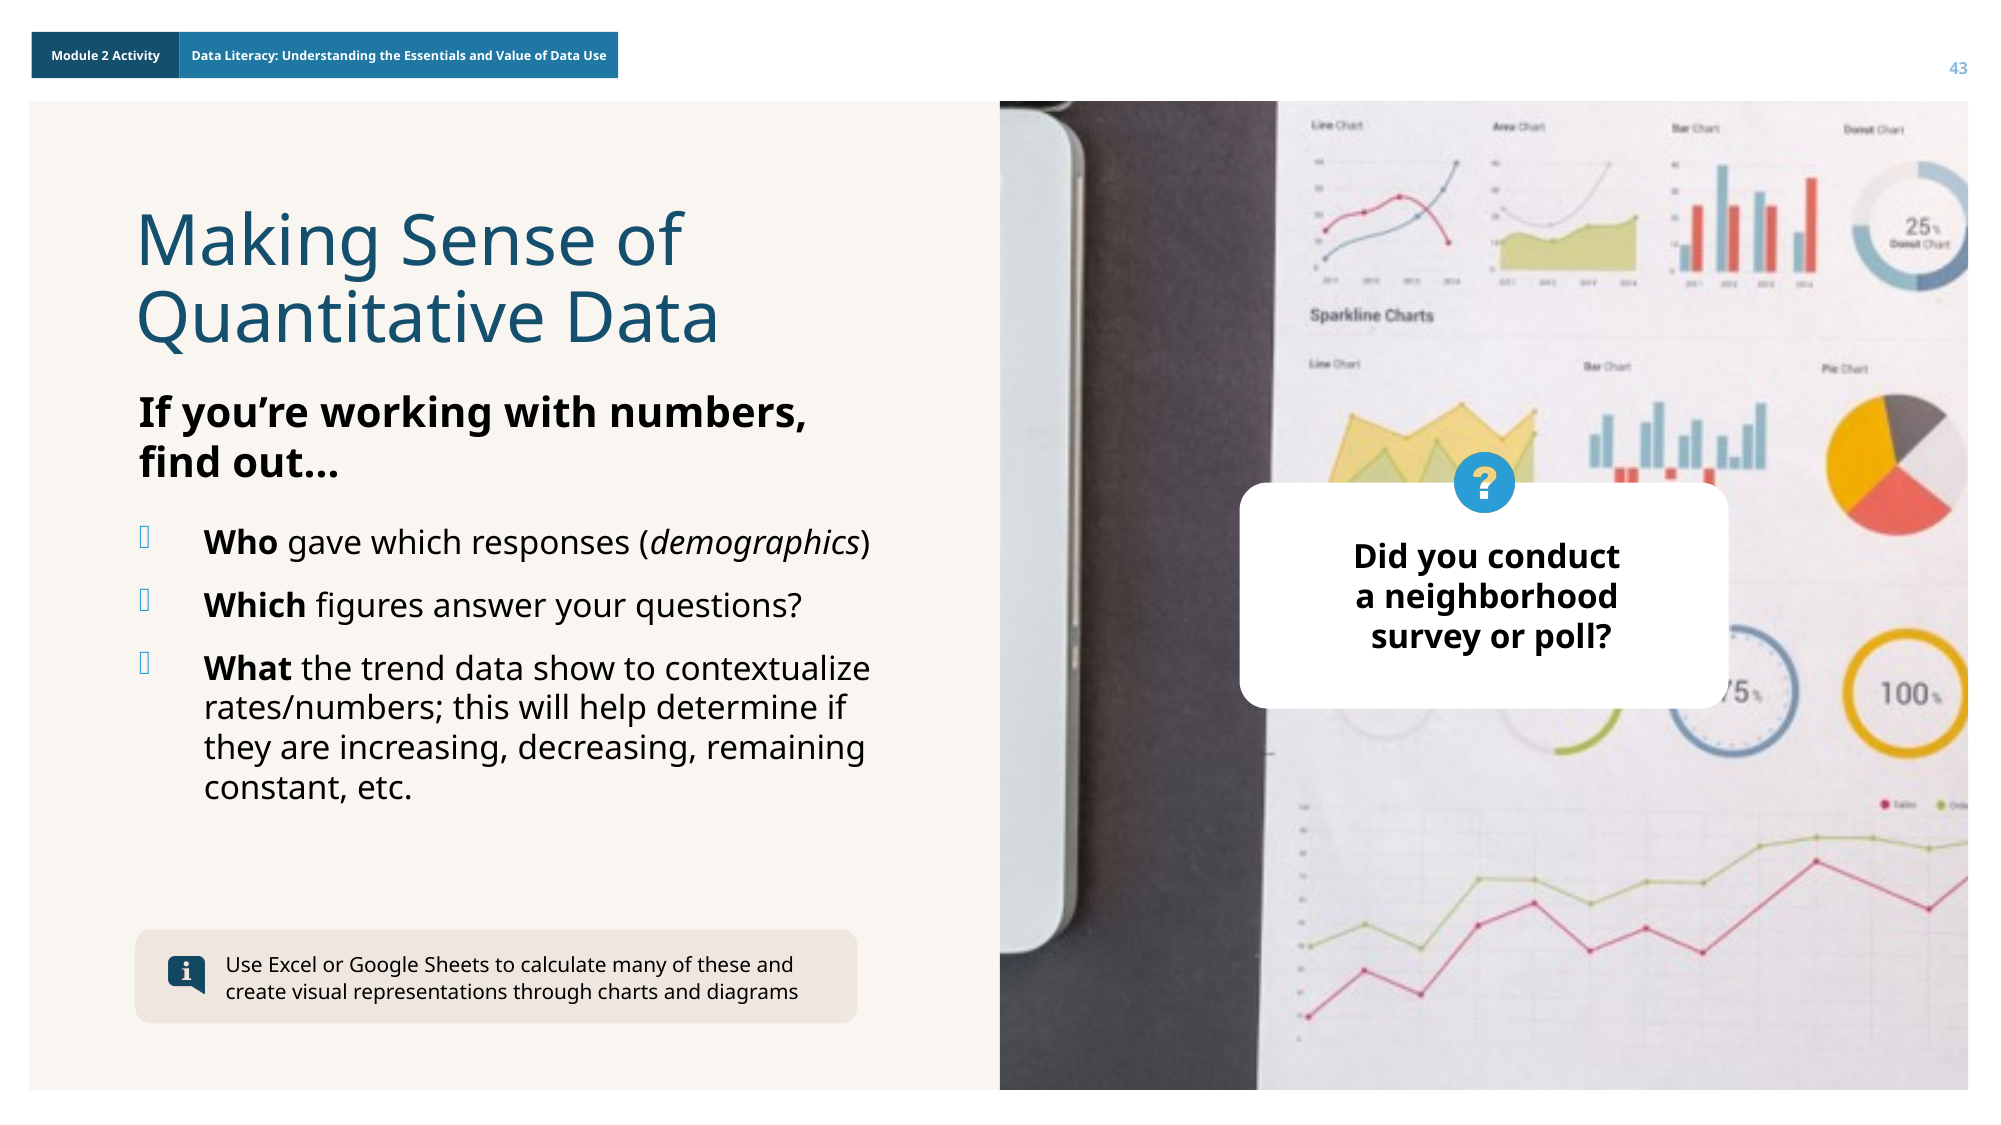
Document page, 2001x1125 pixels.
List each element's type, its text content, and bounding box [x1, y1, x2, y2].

slide_number 43 [1837, 32, 1969, 82]
title Making Sense of Quantitative Data [135, 204, 824, 378]
picture [999, 101, 1969, 1091]
picture [168, 956, 205, 994]
text_box Use Excel or Google Sheets to calculate many of these and create visual representations through charts and diagrams [135, 929, 858, 1024]
text_box If you’re working with numbers, find out... Who gave which responses (demographics) Which figures answer your questions? What the trend data show to contextualize rates/numbers; this will help determine if they are increasing, decreasing, remaining constant, etc. [123, 378, 898, 918]
